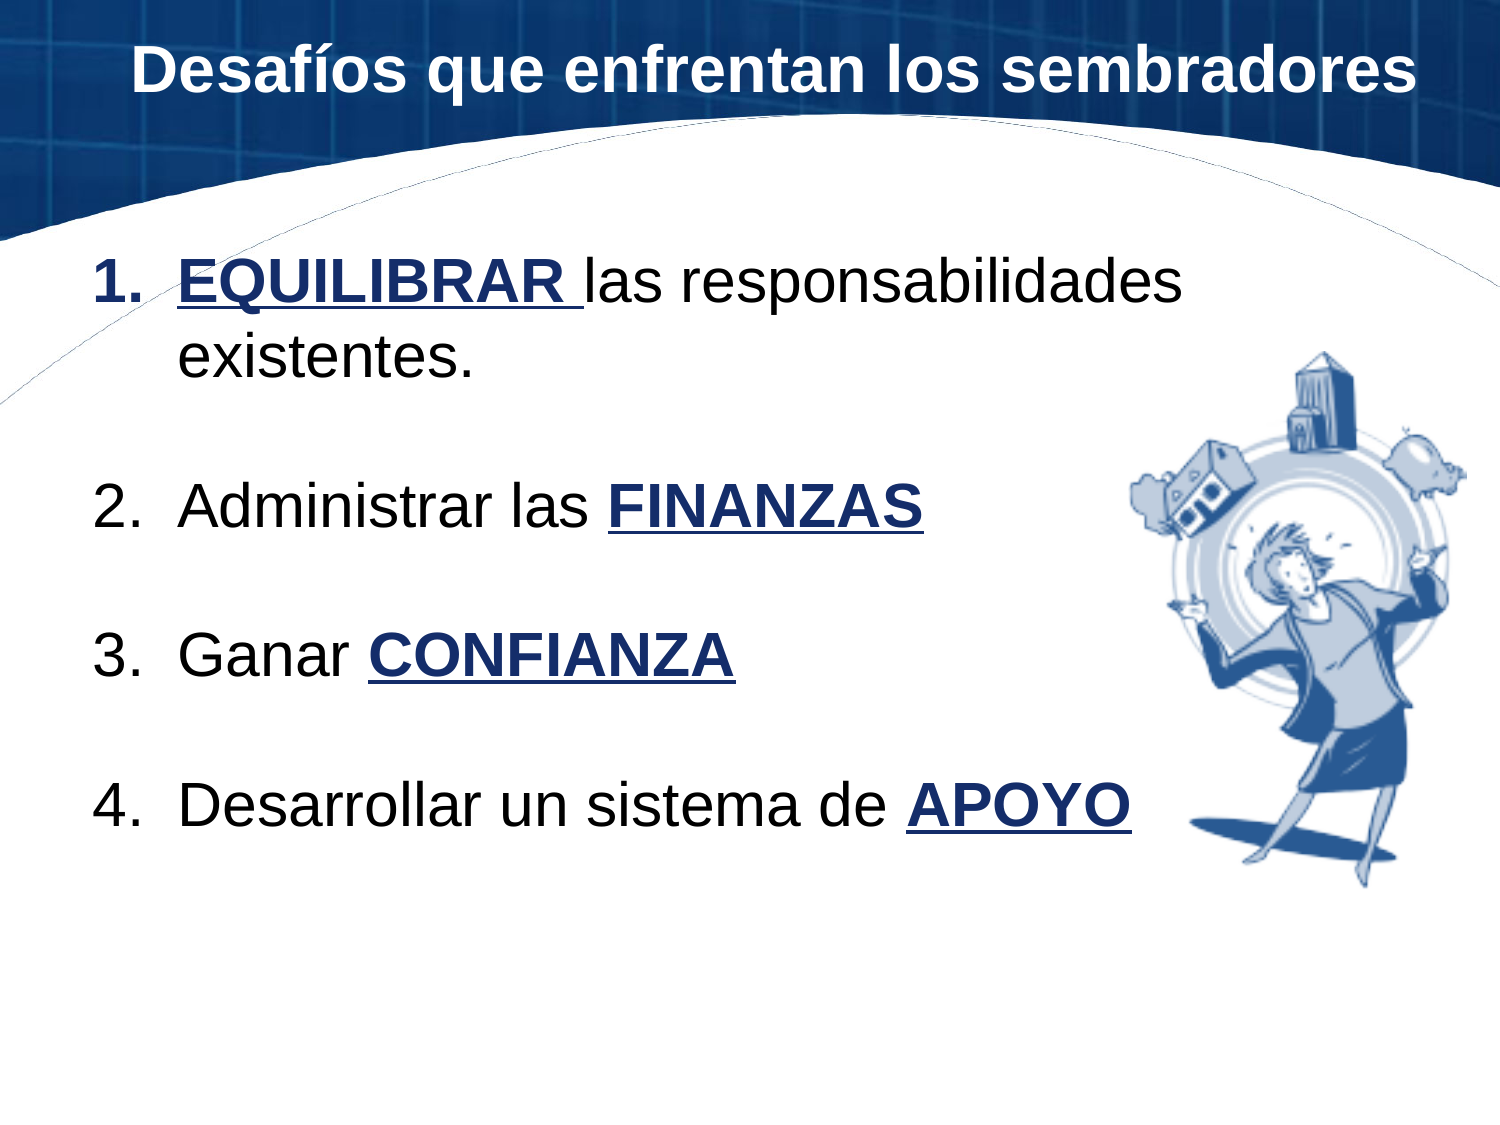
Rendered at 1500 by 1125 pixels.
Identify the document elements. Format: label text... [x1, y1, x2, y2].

picture [0, 0, 1500, 1125]
text_box EQUILIBRAR las responsabilidades existentes. Administrar las FINANZAS Ganar CONFIANZA Desarrollar un sistema de APOYO [78, 232, 1479, 922]
text_box Desafíos que enfrentan los sembradores [84, 18, 1467, 114]
